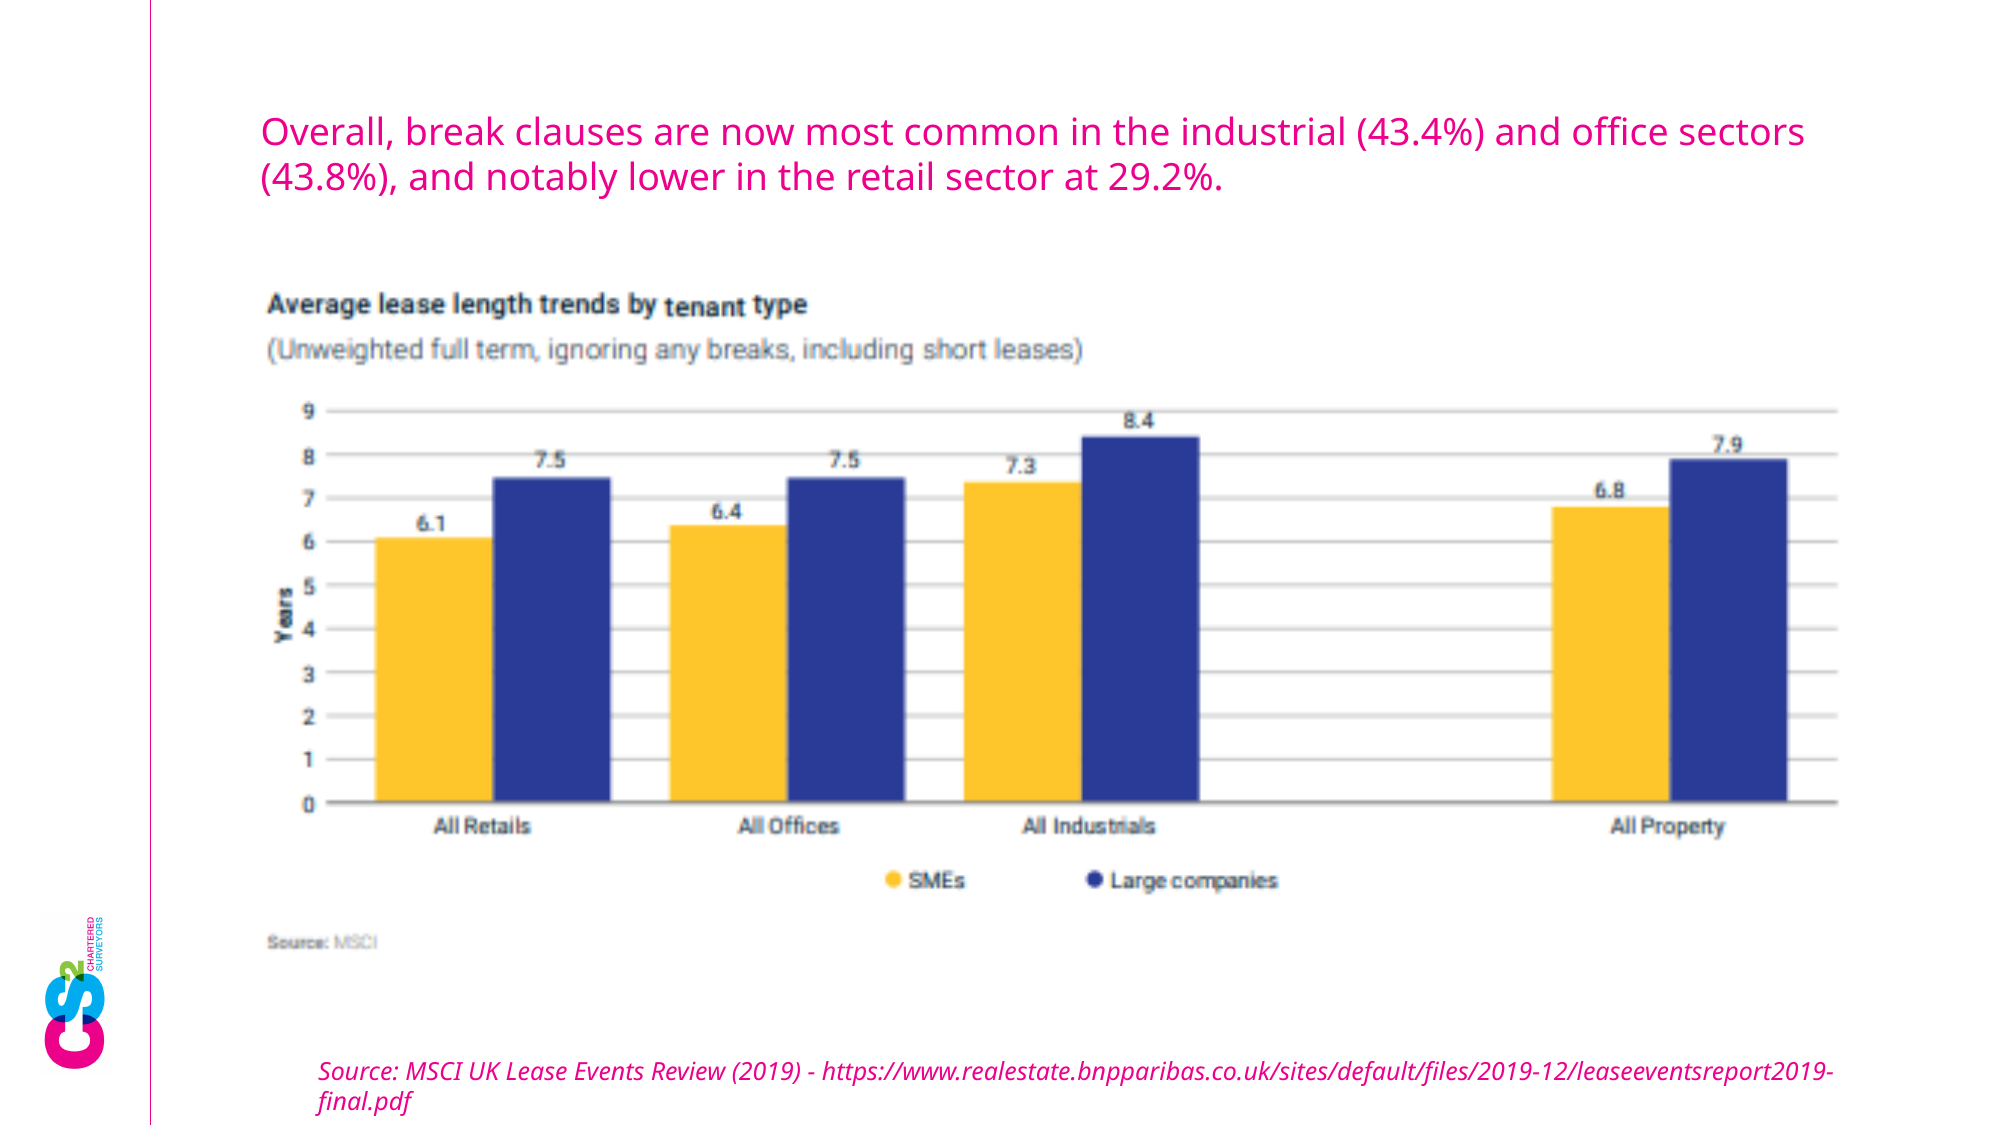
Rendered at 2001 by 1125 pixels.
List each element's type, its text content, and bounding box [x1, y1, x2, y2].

text_box Source: MSCI UK Lease Events Review (2019) - https://www.realestate.bnpparibas.co.uk/sites/default/files/2019-12/leaseeventsreport2019-final.pdf [303, 1047, 1932, 1104]
picture [245, 275, 1924, 992]
text_box Overall, break clauses are now most common in the industrial (43.4%) and office sectors (43.8%), and notably lower in the retail sector at 29.2%. [245, 100, 1850, 221]
picture [0, 911, 158, 1074]
